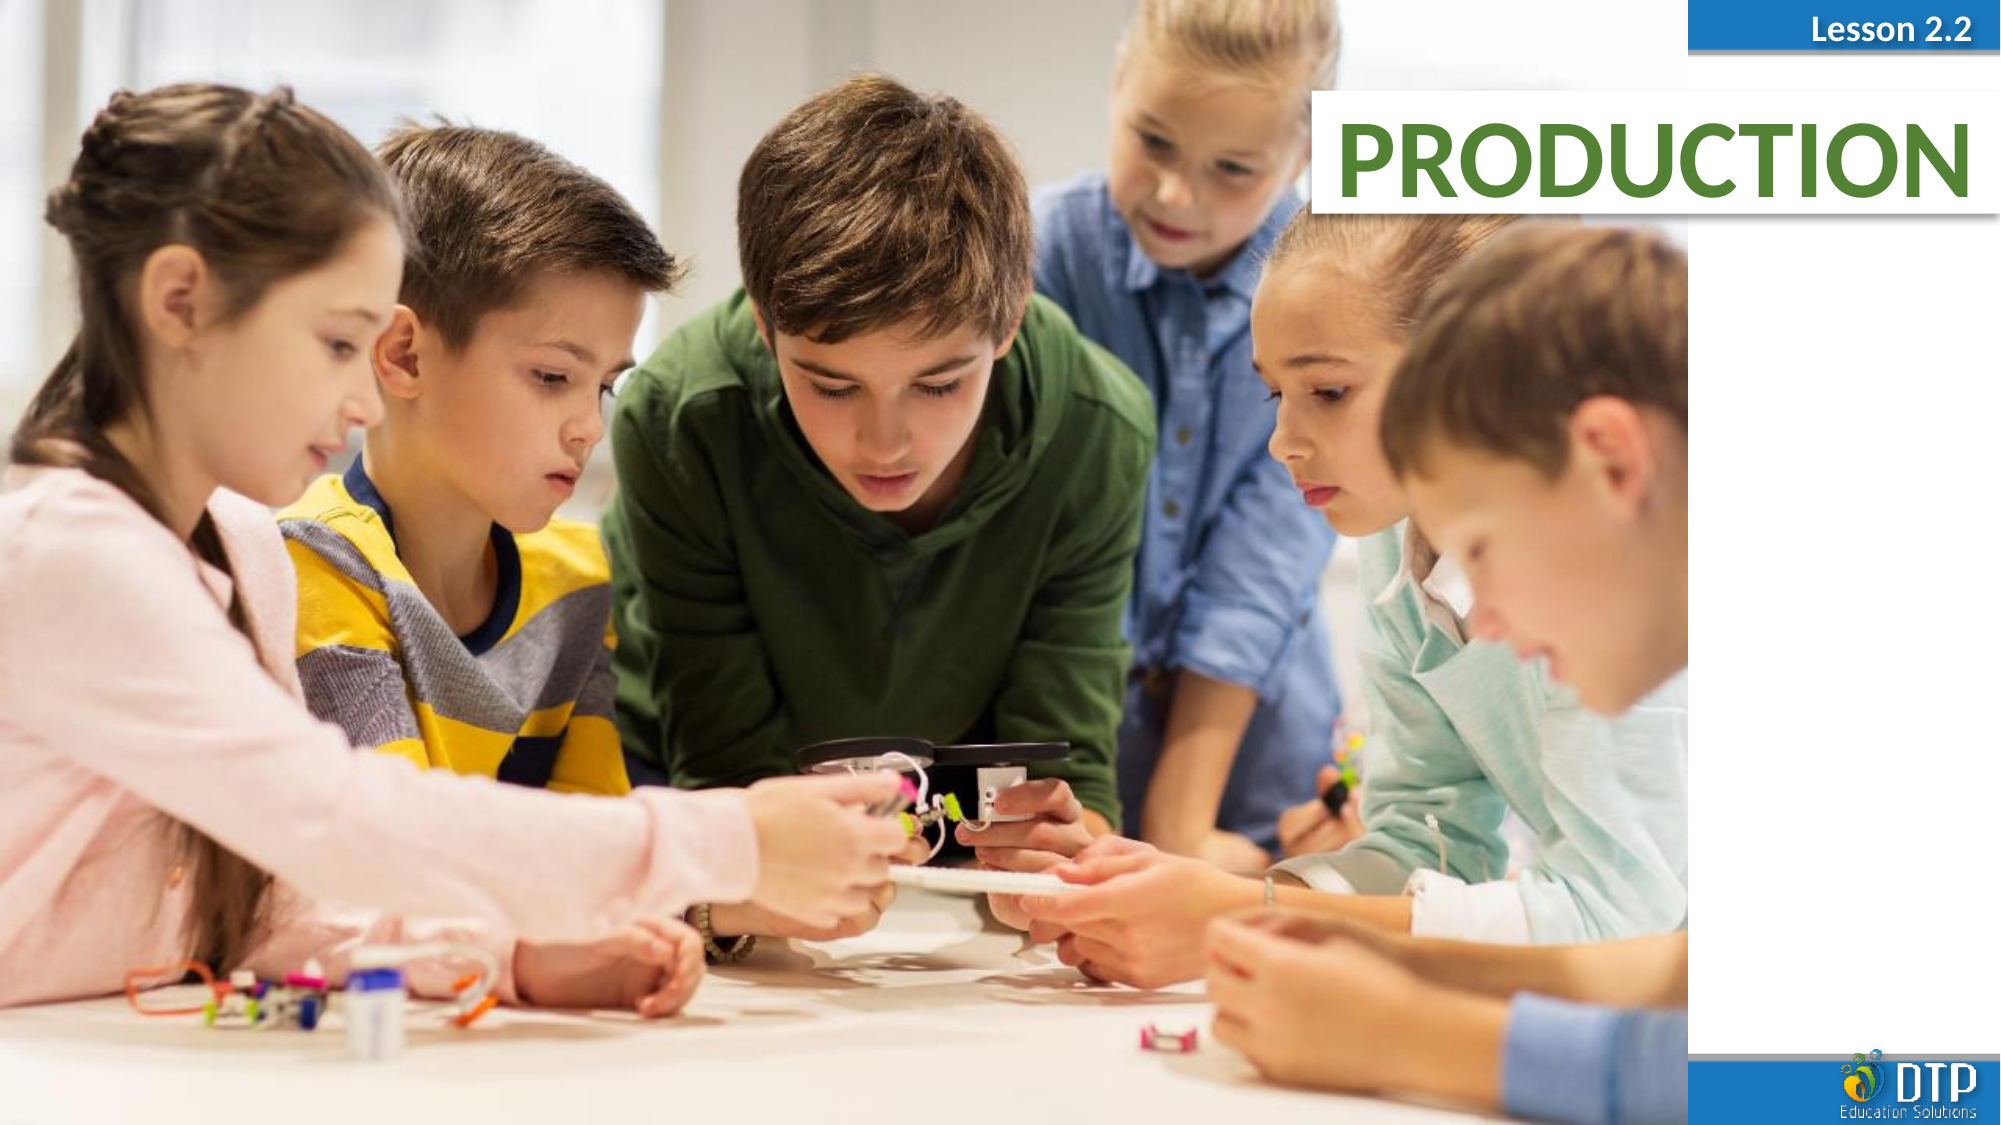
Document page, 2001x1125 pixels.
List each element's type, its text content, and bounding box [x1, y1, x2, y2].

picture [0, 0, 2001, 1125]
text_box PRODUCTION [1688, 90, 2000, 214]
